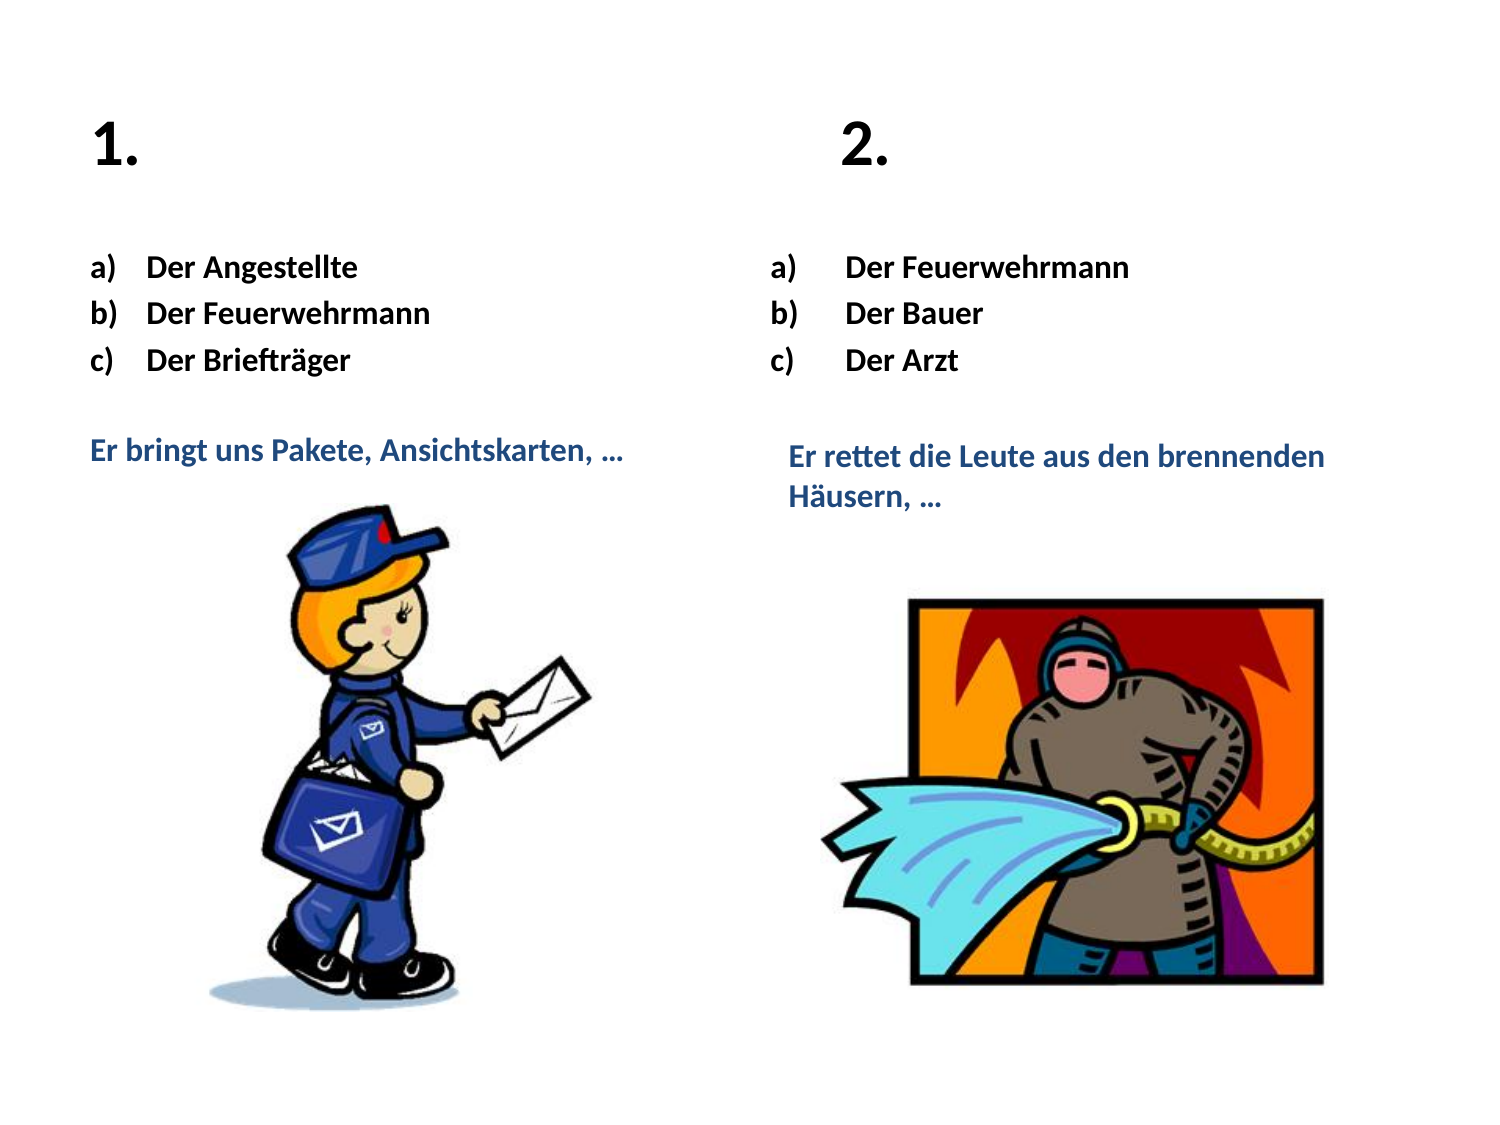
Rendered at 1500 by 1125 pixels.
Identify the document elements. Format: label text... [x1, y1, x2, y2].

list Er rettet die Leute aus den brennenden Häusern, … [773, 427, 1437, 1012]
list Der Angestellte Der Feuerwehrmann Der Briefträger [75, 208, 738, 386]
picture [820, 538, 1329, 1047]
title 1. 2. [75, 45, 1425, 233]
list Der Feuerwehrmann Der Bauer Der Arzt [755, 208, 1419, 386]
list Er bringt uns Pakete, Ansichtskarten, … [75, 420, 738, 1005]
picture [147, 503, 656, 1012]
